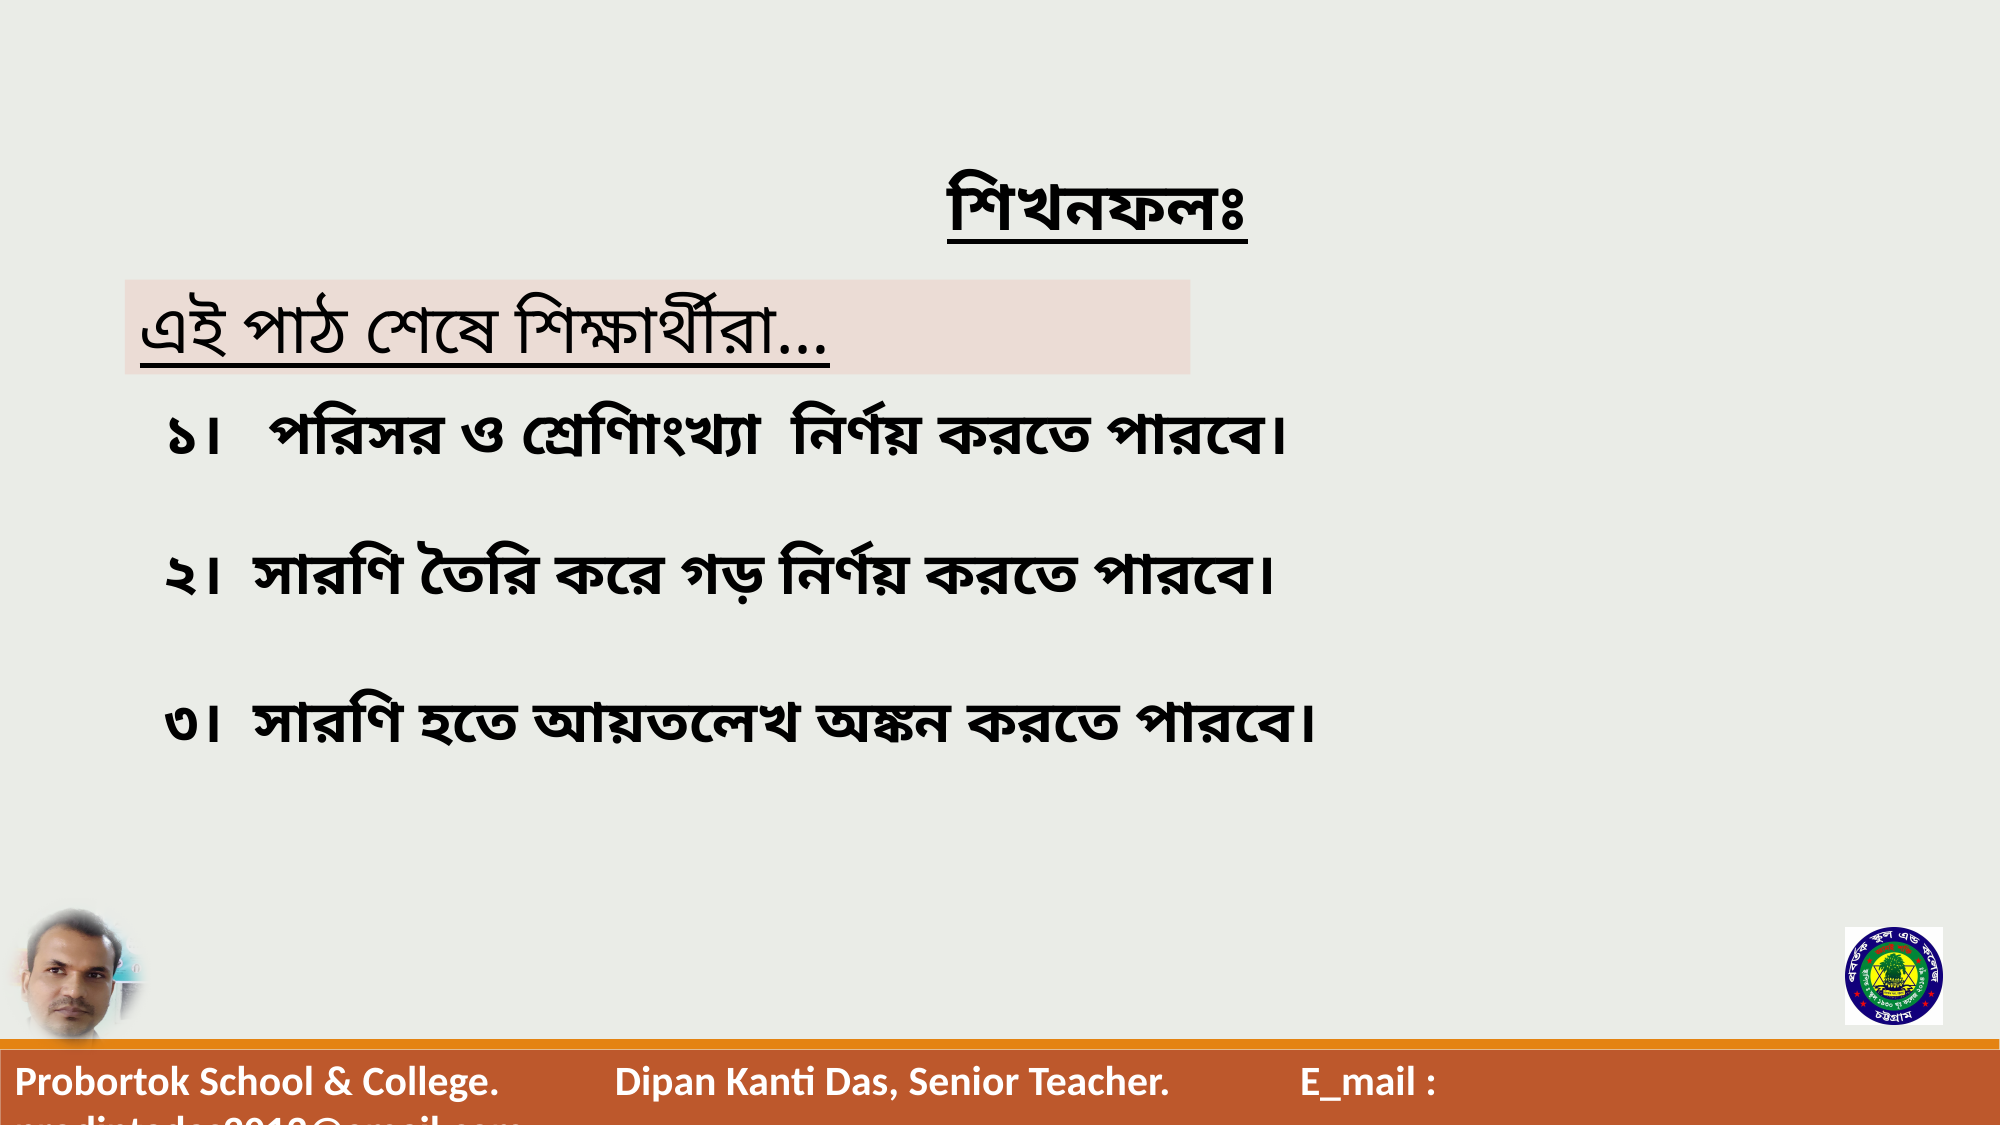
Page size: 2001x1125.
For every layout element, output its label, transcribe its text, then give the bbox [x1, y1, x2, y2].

text_box এই পাঠ শেষে শিক্ষার্থীরা… [124, 279, 1191, 375]
text_box Probortok School & College. Dipan Kanti Das, Senior Teacher. E_mail : prodiptadas2012@gmail.com [0, 1046, 1972, 1125]
text_box ১। পরিসর ও শ্রেণিাংখ্যা নির্ণয় করতে পারবে। [148, 388, 1721, 529]
text_box ২। সারণি তৈরি করে গড় নির্ণয় করতে পারবে। [148, 529, 1886, 614]
text_box ৩। সারণি হতে আয়তলেখ অঙ্কন করতে পারবে। [148, 677, 1749, 762]
picture [0, 893, 155, 1061]
text_box শিখনফলঃ [723, 156, 1472, 251]
picture [1845, 927, 1944, 1026]
